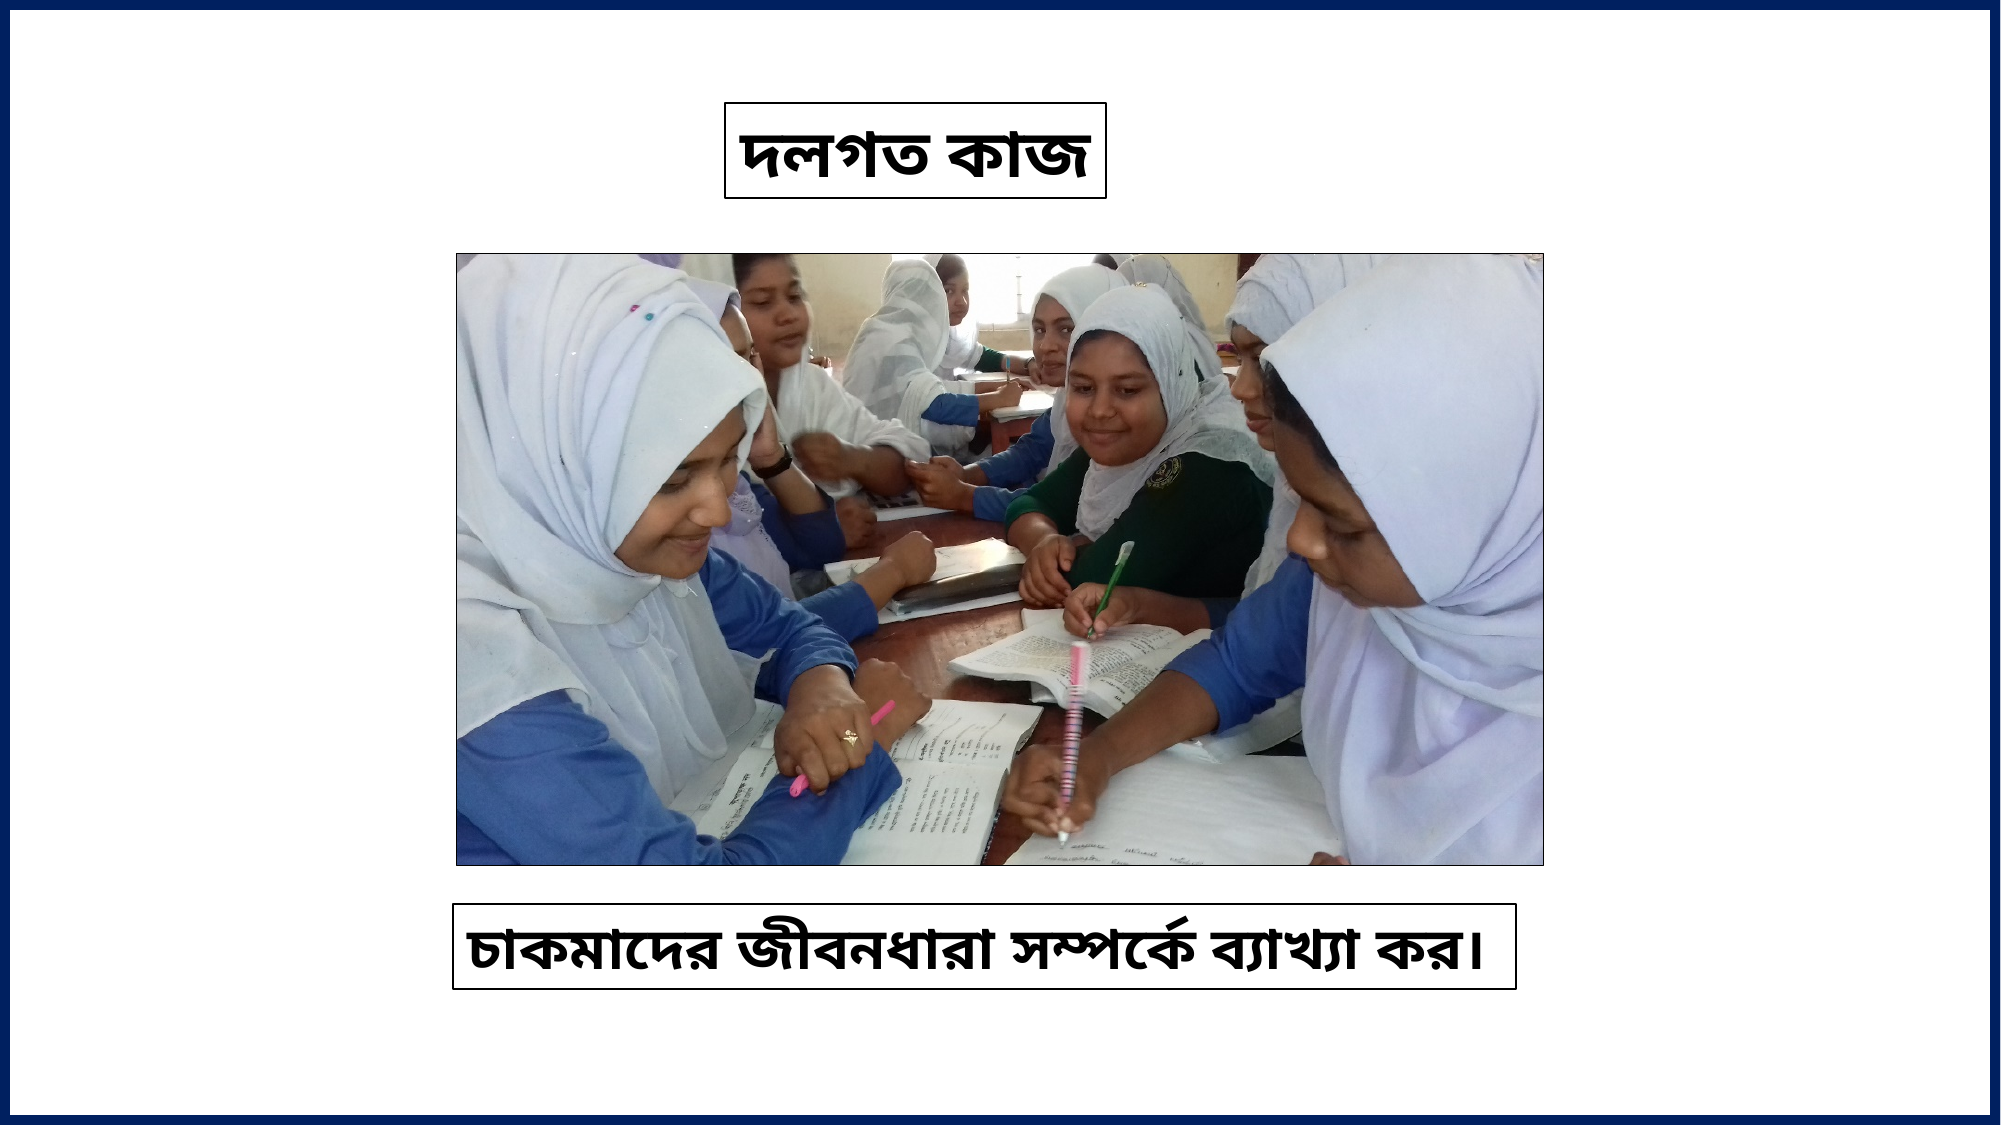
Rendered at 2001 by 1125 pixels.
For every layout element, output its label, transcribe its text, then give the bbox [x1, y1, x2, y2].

text_box চাকমাদের জীবনধারা সম্পর্কে ব্যাখ্যা কর। [452, 904, 1517, 989]
text_box দলগত কাজ [725, 103, 1106, 198]
picture [457, 254, 1543, 865]
